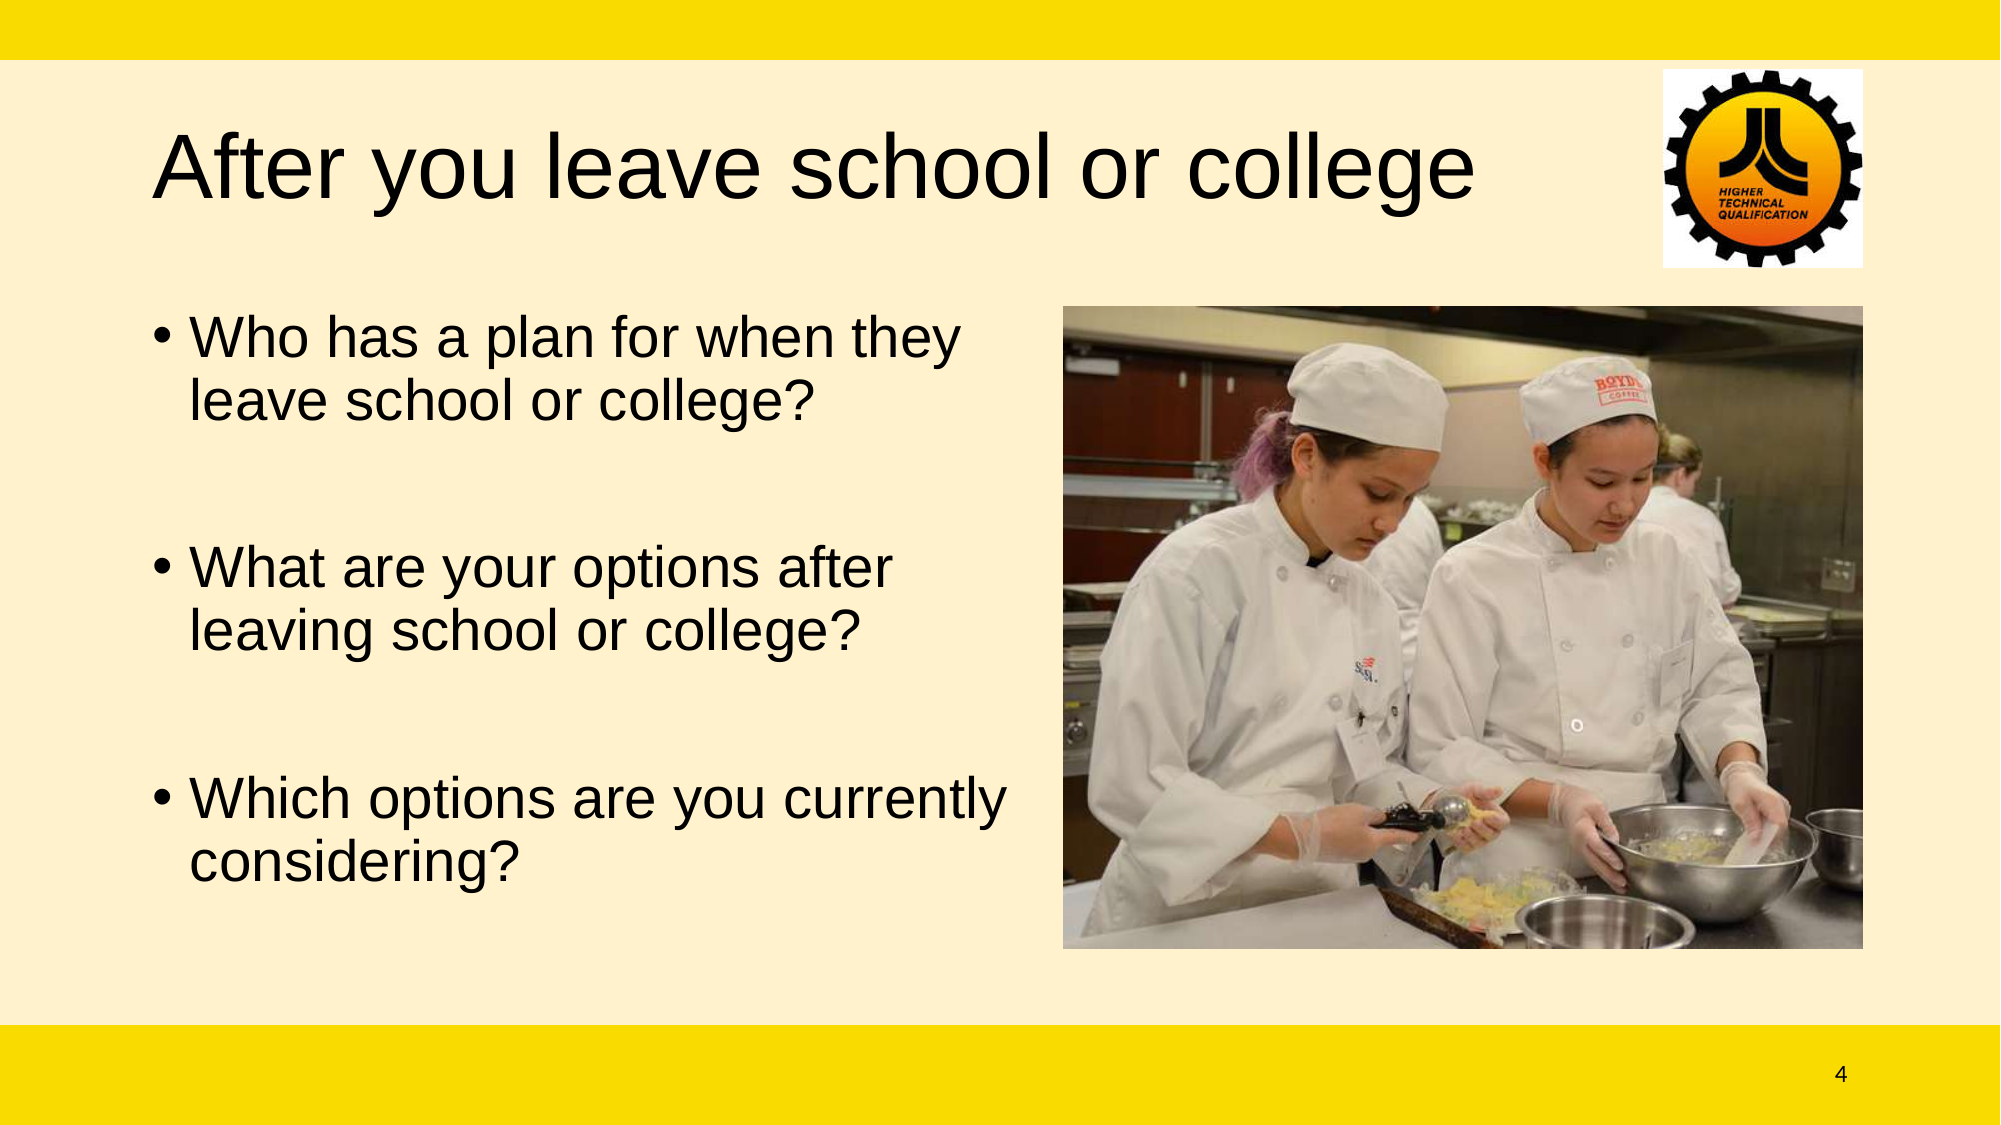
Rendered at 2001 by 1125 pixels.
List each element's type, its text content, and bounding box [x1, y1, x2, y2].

picture [1063, 306, 1863, 949]
slide_number 4 [1412, 1042, 1863, 1103]
picture [1663, 69, 1863, 268]
list Who has a plan for when they leave school or college? What are your options after leaving school or college? Which options are you currently considering? [137, 299, 1064, 1014]
title After you leave school or college [137, 59, 1644, 278]
